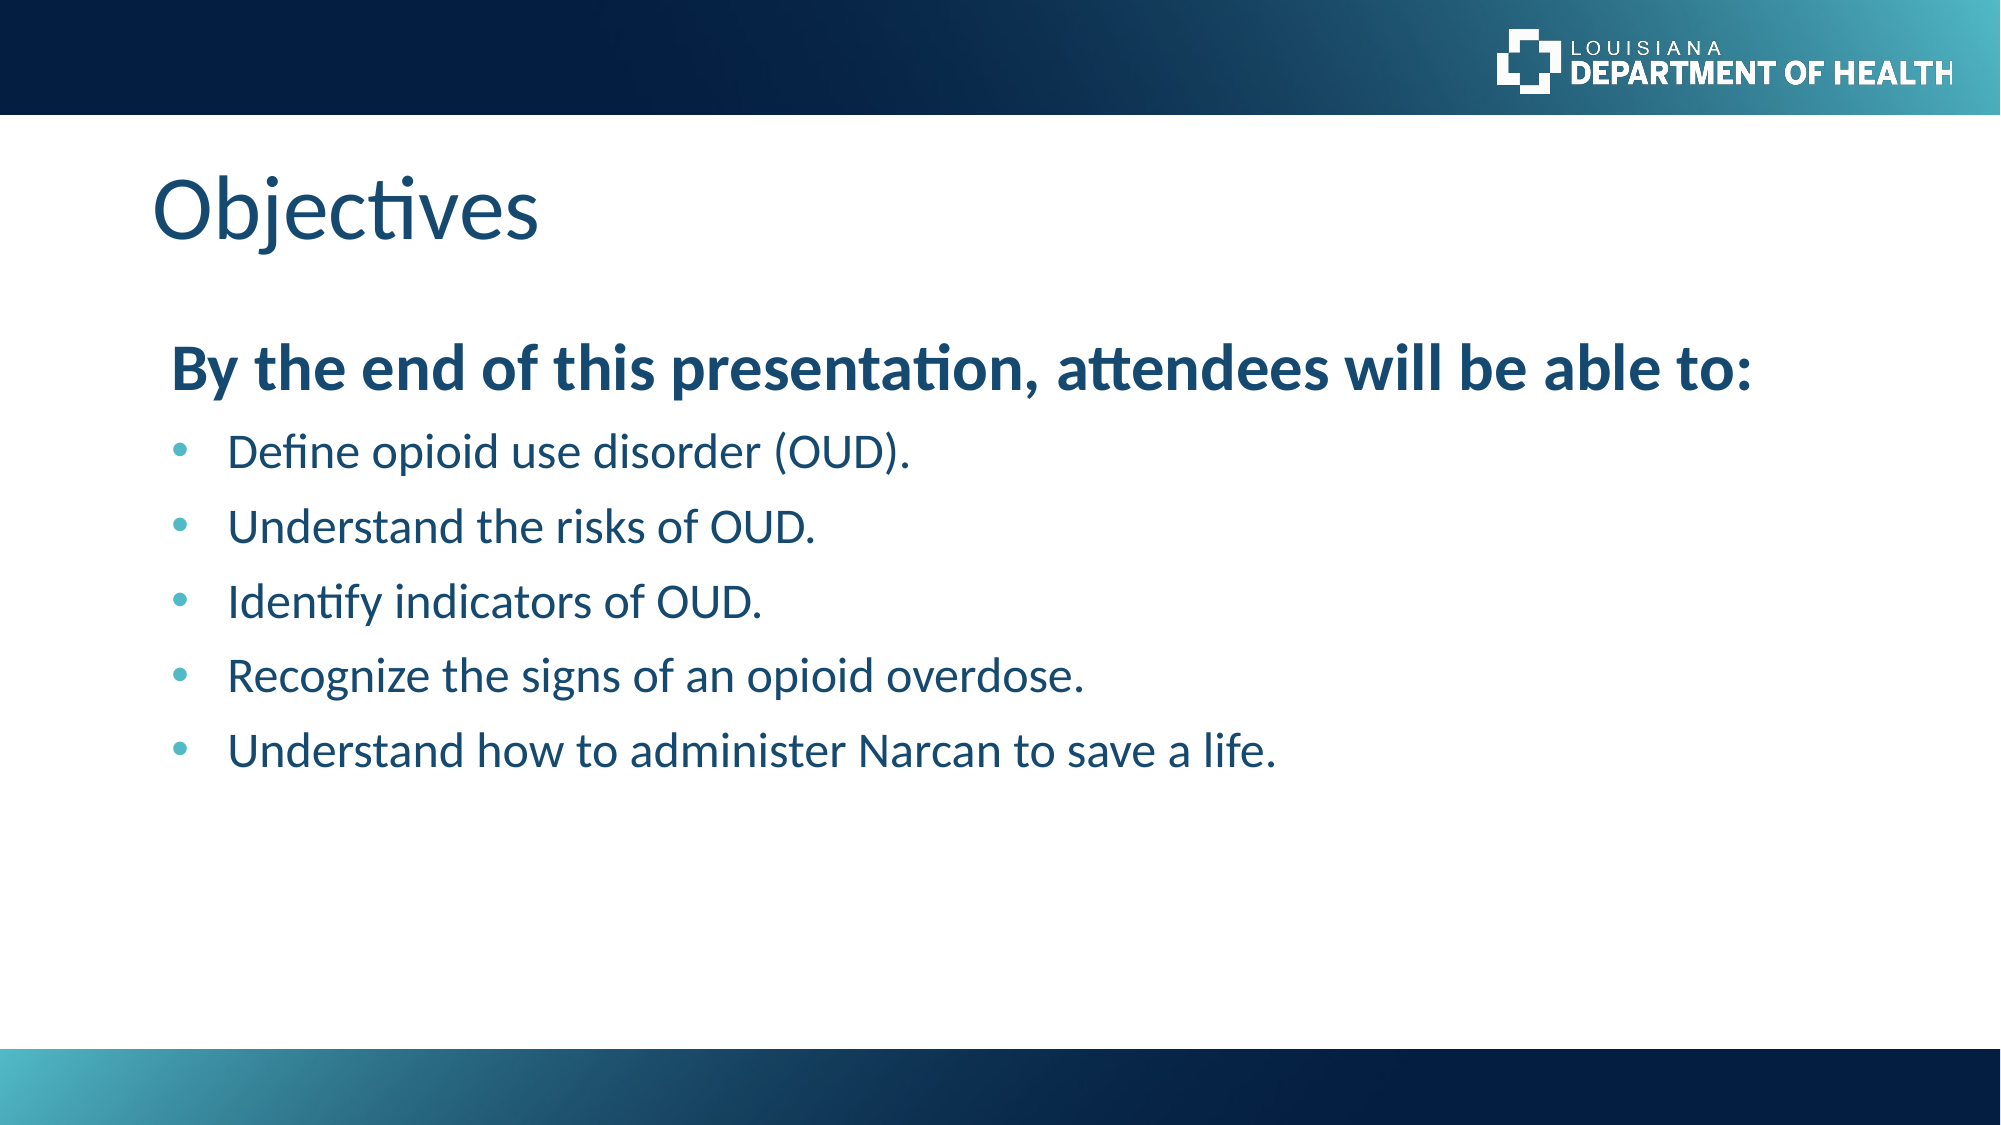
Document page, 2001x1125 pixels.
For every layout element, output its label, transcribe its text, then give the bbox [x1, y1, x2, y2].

list By the end of this presentation, attendees will be able to: Define opioid use disorder (OUD). Understand the risks of OUD. Identify indicators of OUD. Recognize the signs of an opioid overdose. Understand how to administer Narcan to save a life. [137, 324, 1863, 969]
picture [0, 1049, 2001, 1125]
title Objectives [137, 119, 1863, 300]
picture [0, 0, 2000, 115]
